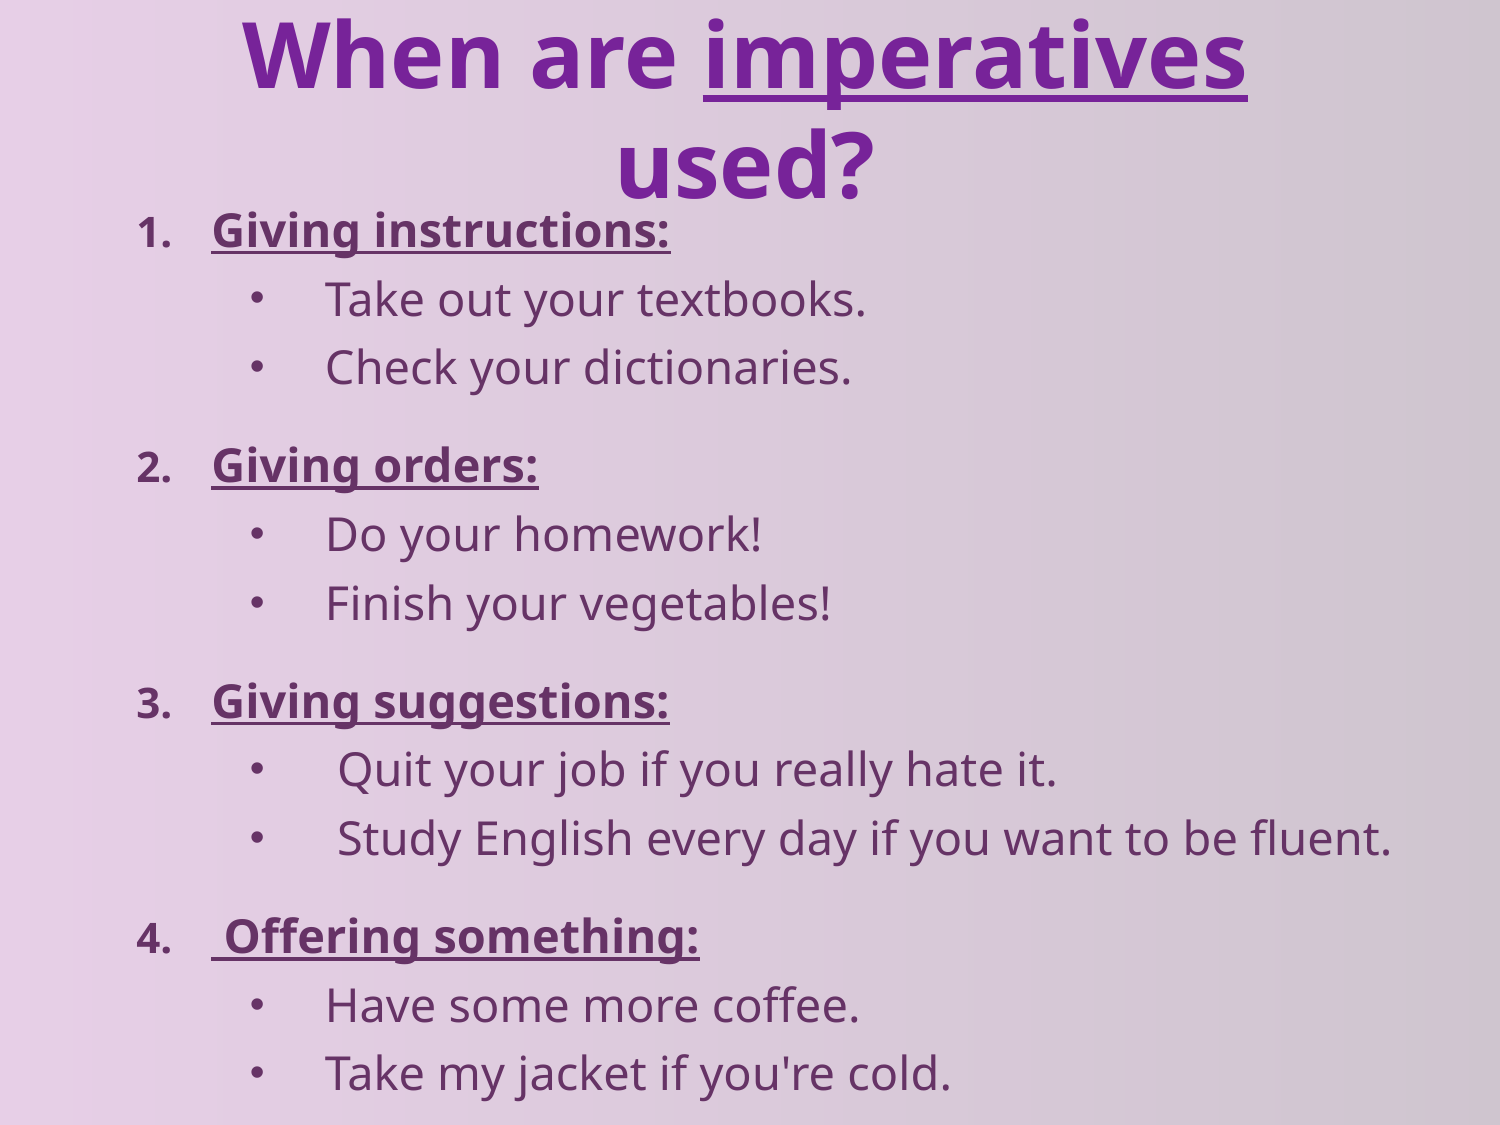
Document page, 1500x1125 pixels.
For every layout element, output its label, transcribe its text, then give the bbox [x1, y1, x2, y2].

list Giving instructions: Take out your textbooks. Check your dictionaries. Giving orders: Do your homework! Finish your vegetables! Giving suggestions: Quit your job if you really hate it. Study English every day if you want to be fluent. Offering something: Have some more coffee. Take my jacket if you're cold. [121, 192, 1439, 1079]
title When are imperatives used? [149, 8, 1341, 192]
